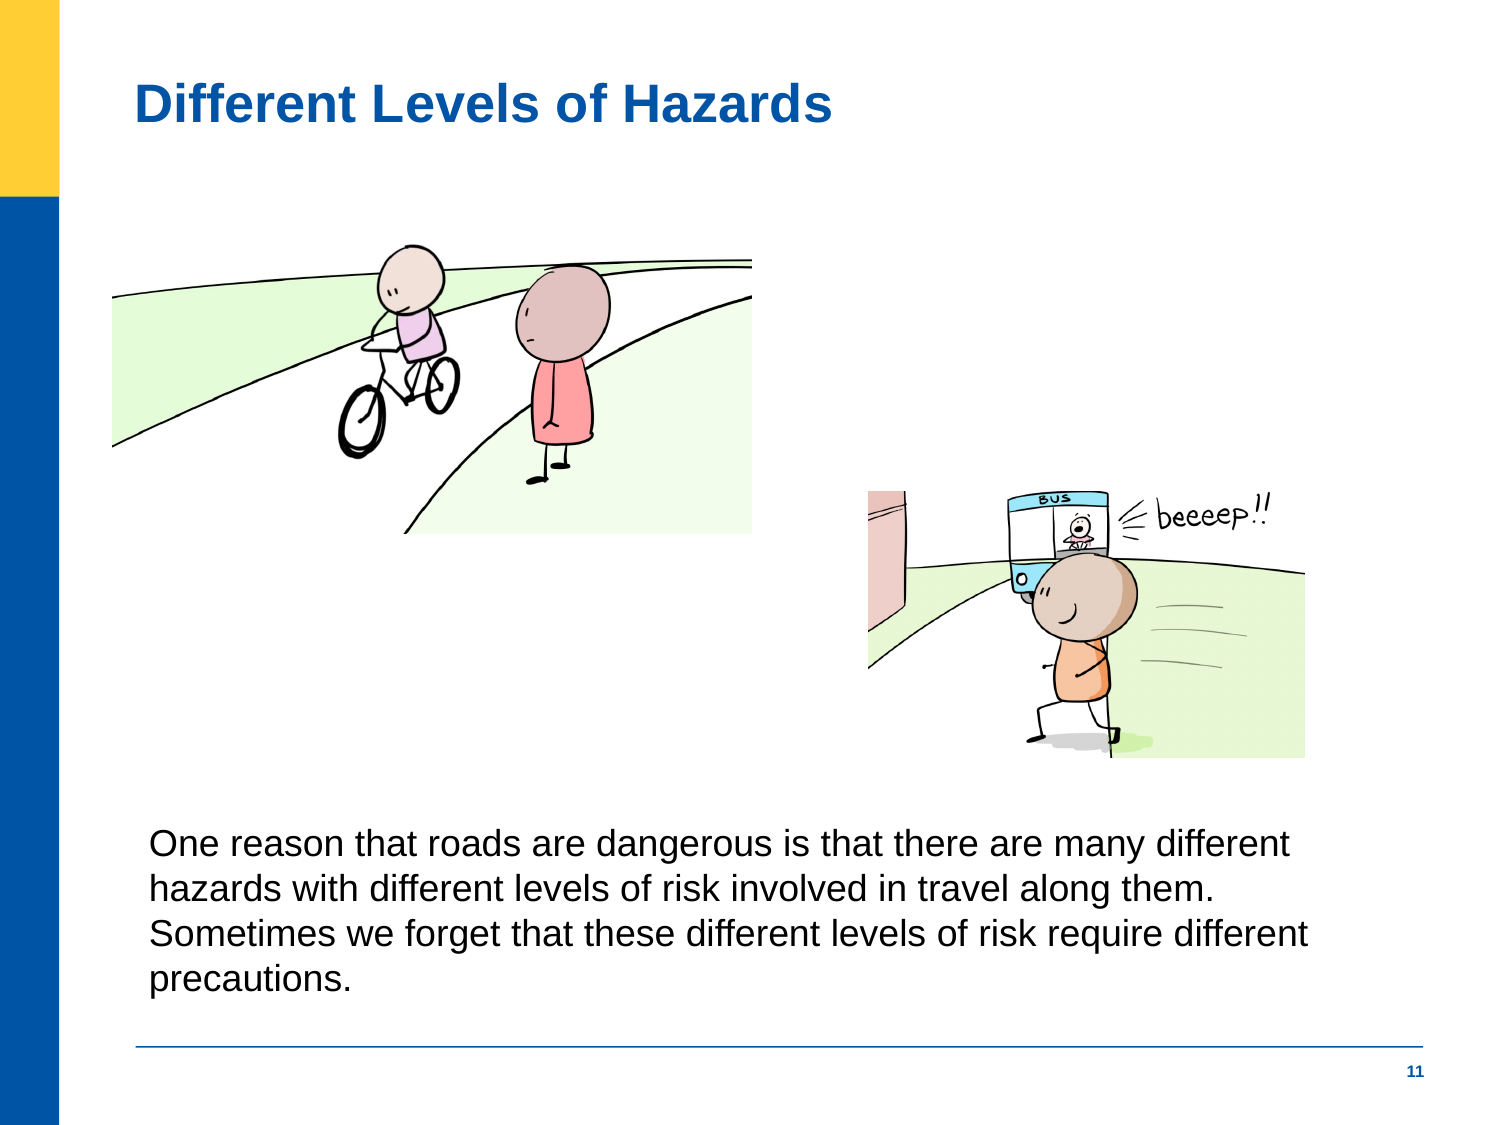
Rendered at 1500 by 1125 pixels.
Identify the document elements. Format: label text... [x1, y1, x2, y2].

slide_number 11 [1133, 1060, 1425, 1108]
text_box One reason that roads are dangerous is that there are many different hazards with different levels of risk involved in travel along them. Sometimes we forget that these different levels of risk require different precautions. [134, 811, 1405, 1007]
picture [112, 196, 752, 535]
picture [868, 491, 1305, 758]
title Different Levels of Hazards [134, 75, 1211, 256]
